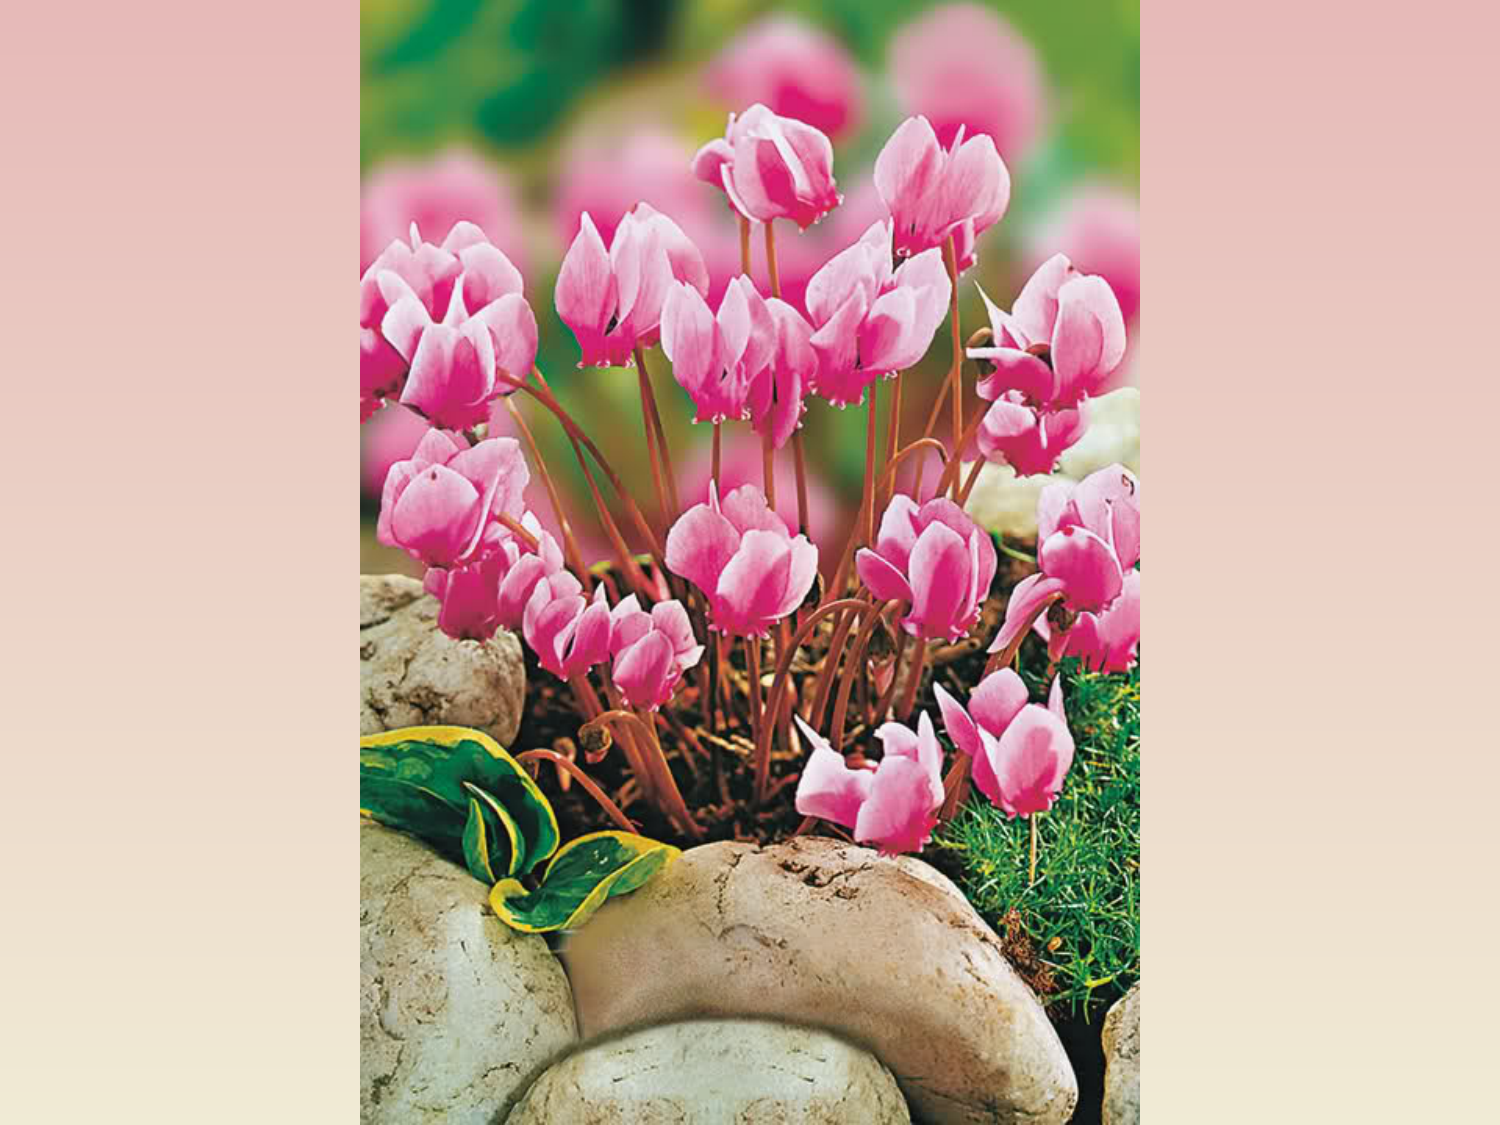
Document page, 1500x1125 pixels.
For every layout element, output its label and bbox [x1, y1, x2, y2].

picture [359, 0, 1141, 1125]
